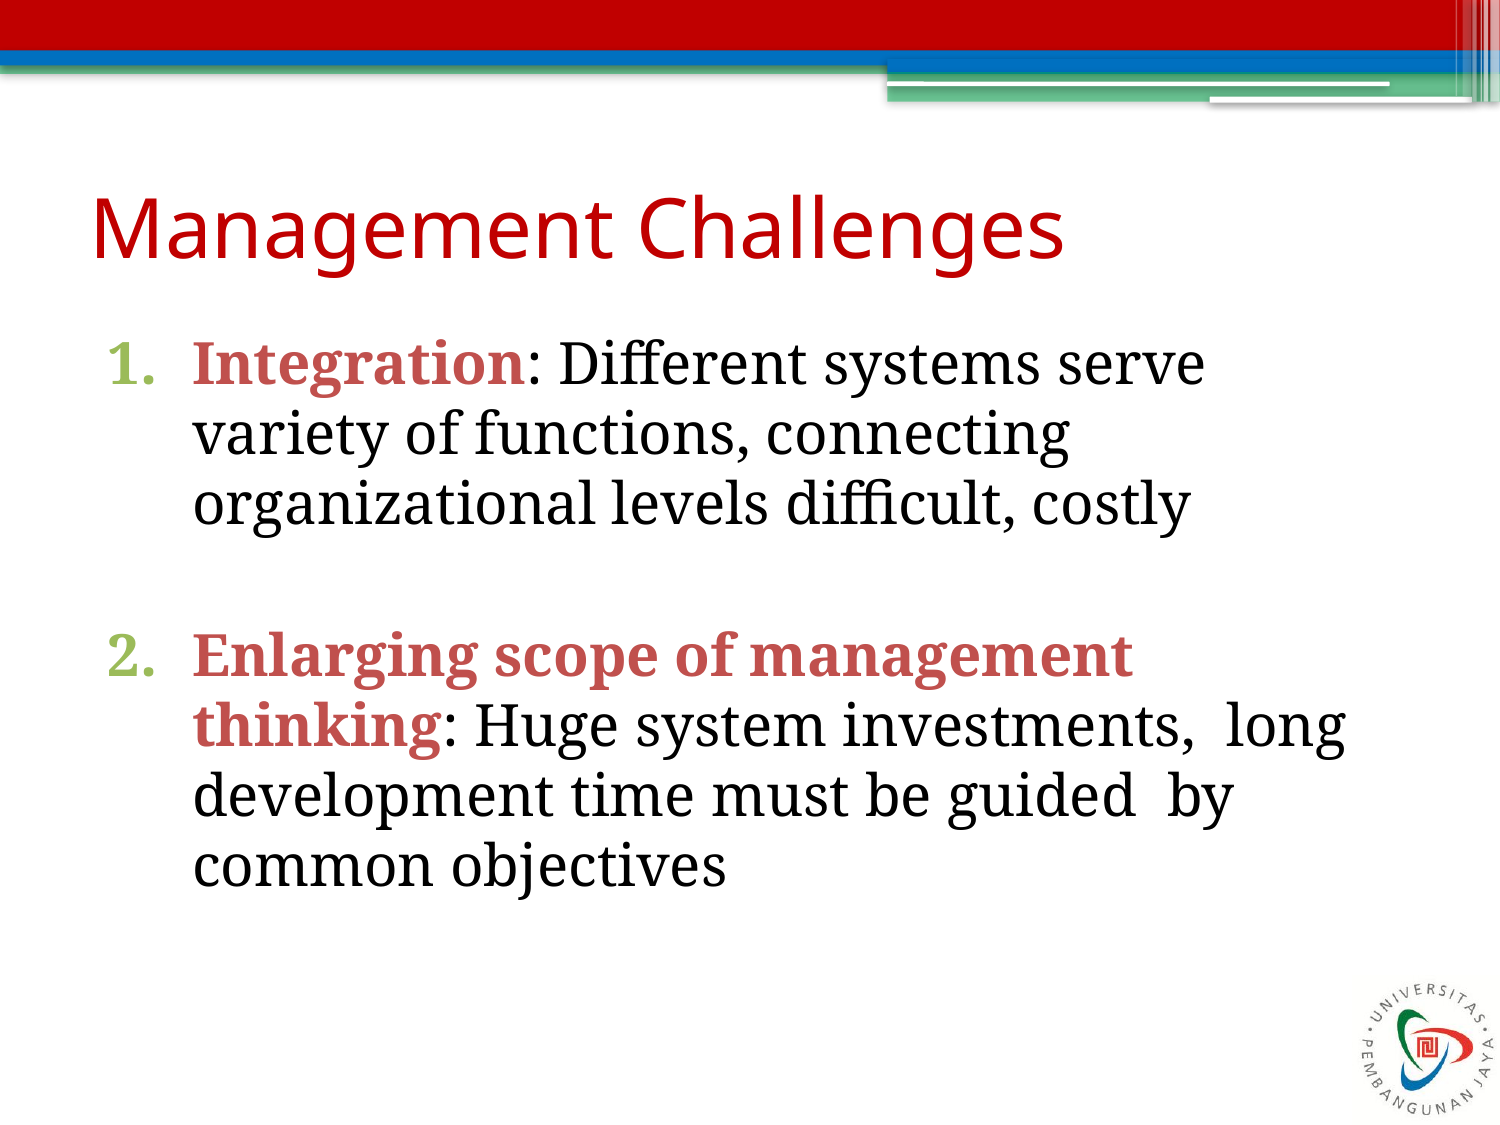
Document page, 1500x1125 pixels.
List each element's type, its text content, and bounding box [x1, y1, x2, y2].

picture [1352, 975, 1500, 1125]
title Management Challenges [75, 137, 1425, 313]
list Integration: Different systems serve variety of functions, connecting organizational levels difficult, costly Enlarging scope of management thinking: Huge system investments, long development time must be guided by common objectives [75, 318, 1425, 1029]
